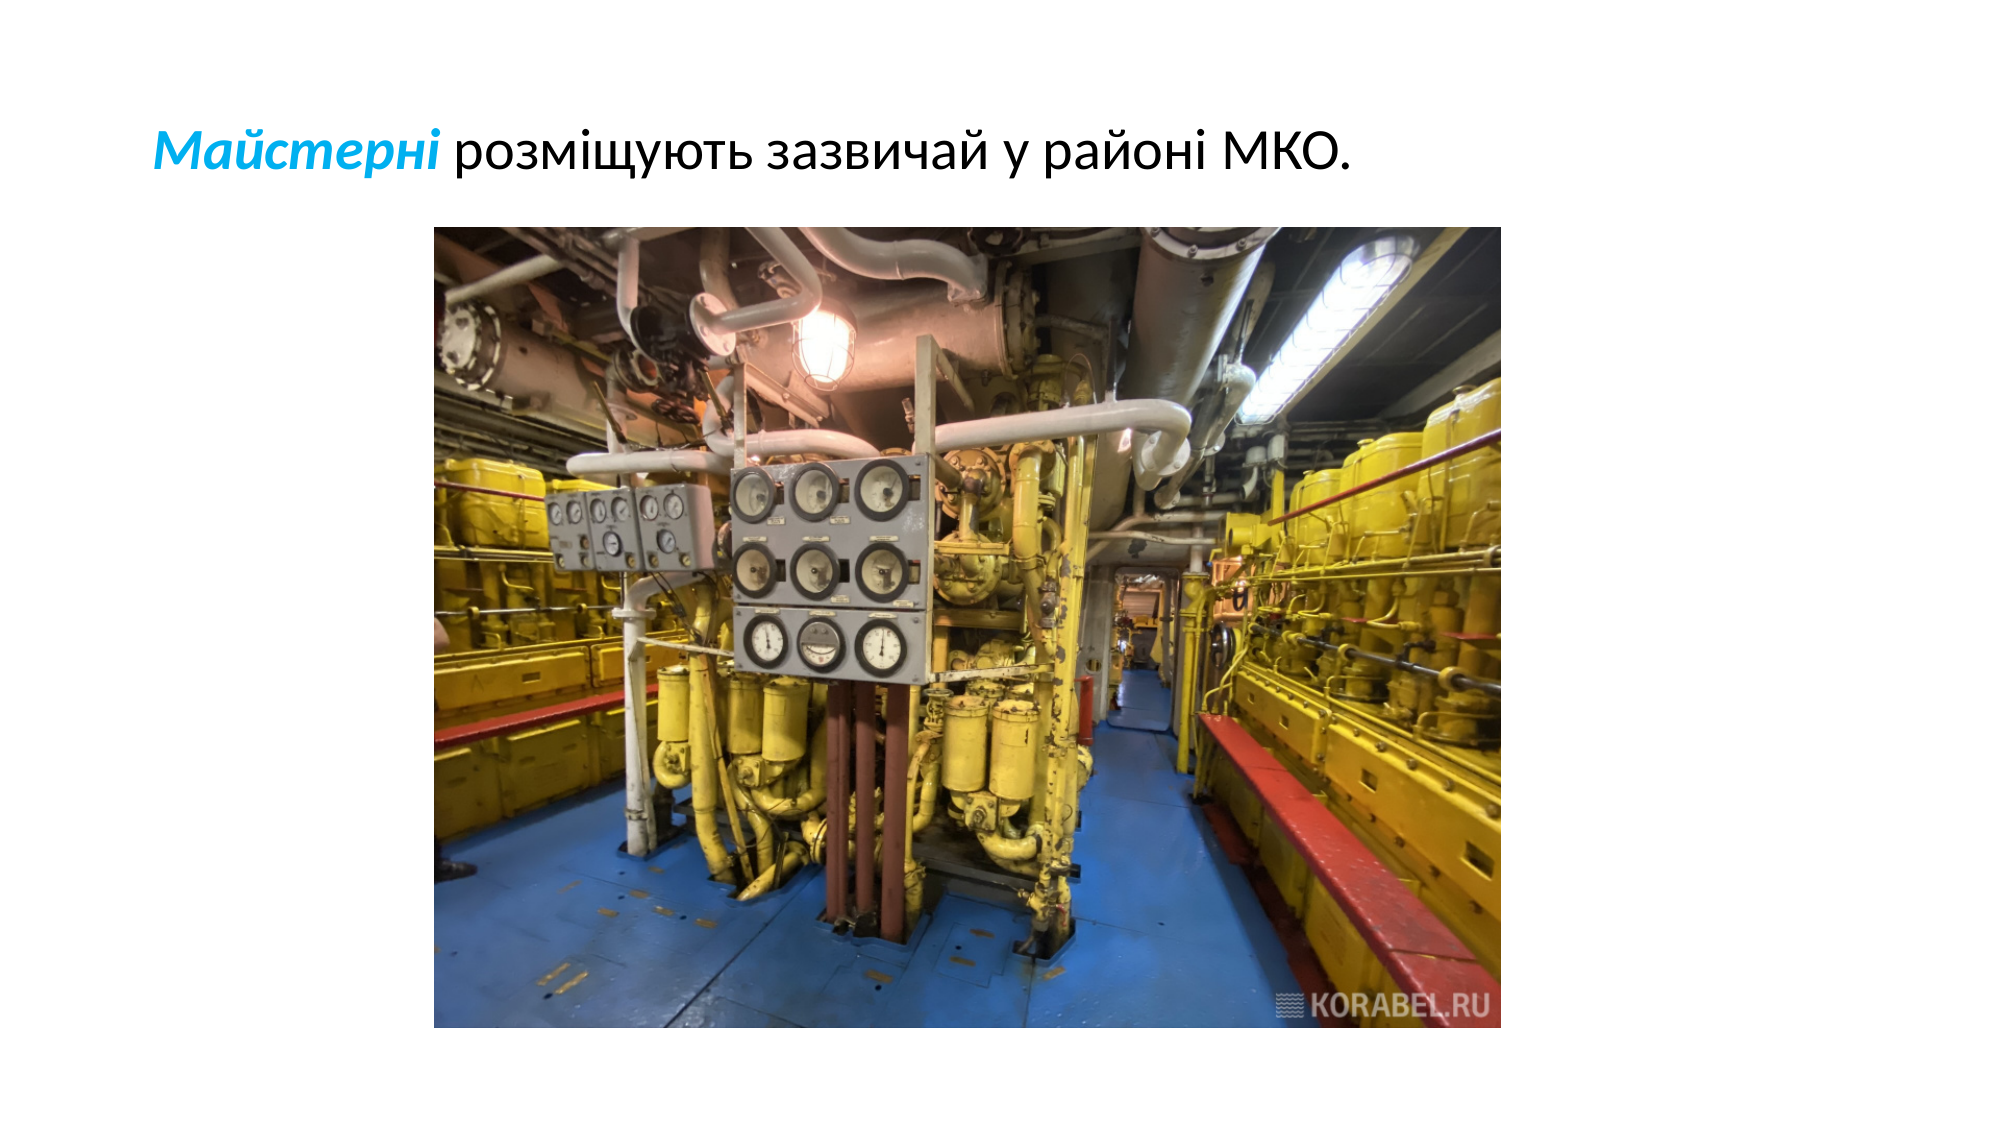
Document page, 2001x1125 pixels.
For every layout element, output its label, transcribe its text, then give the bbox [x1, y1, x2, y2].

picture [434, 227, 1501, 1028]
list Майстерні розміщують зазвичай у районі МКО. [137, 111, 1863, 1014]
